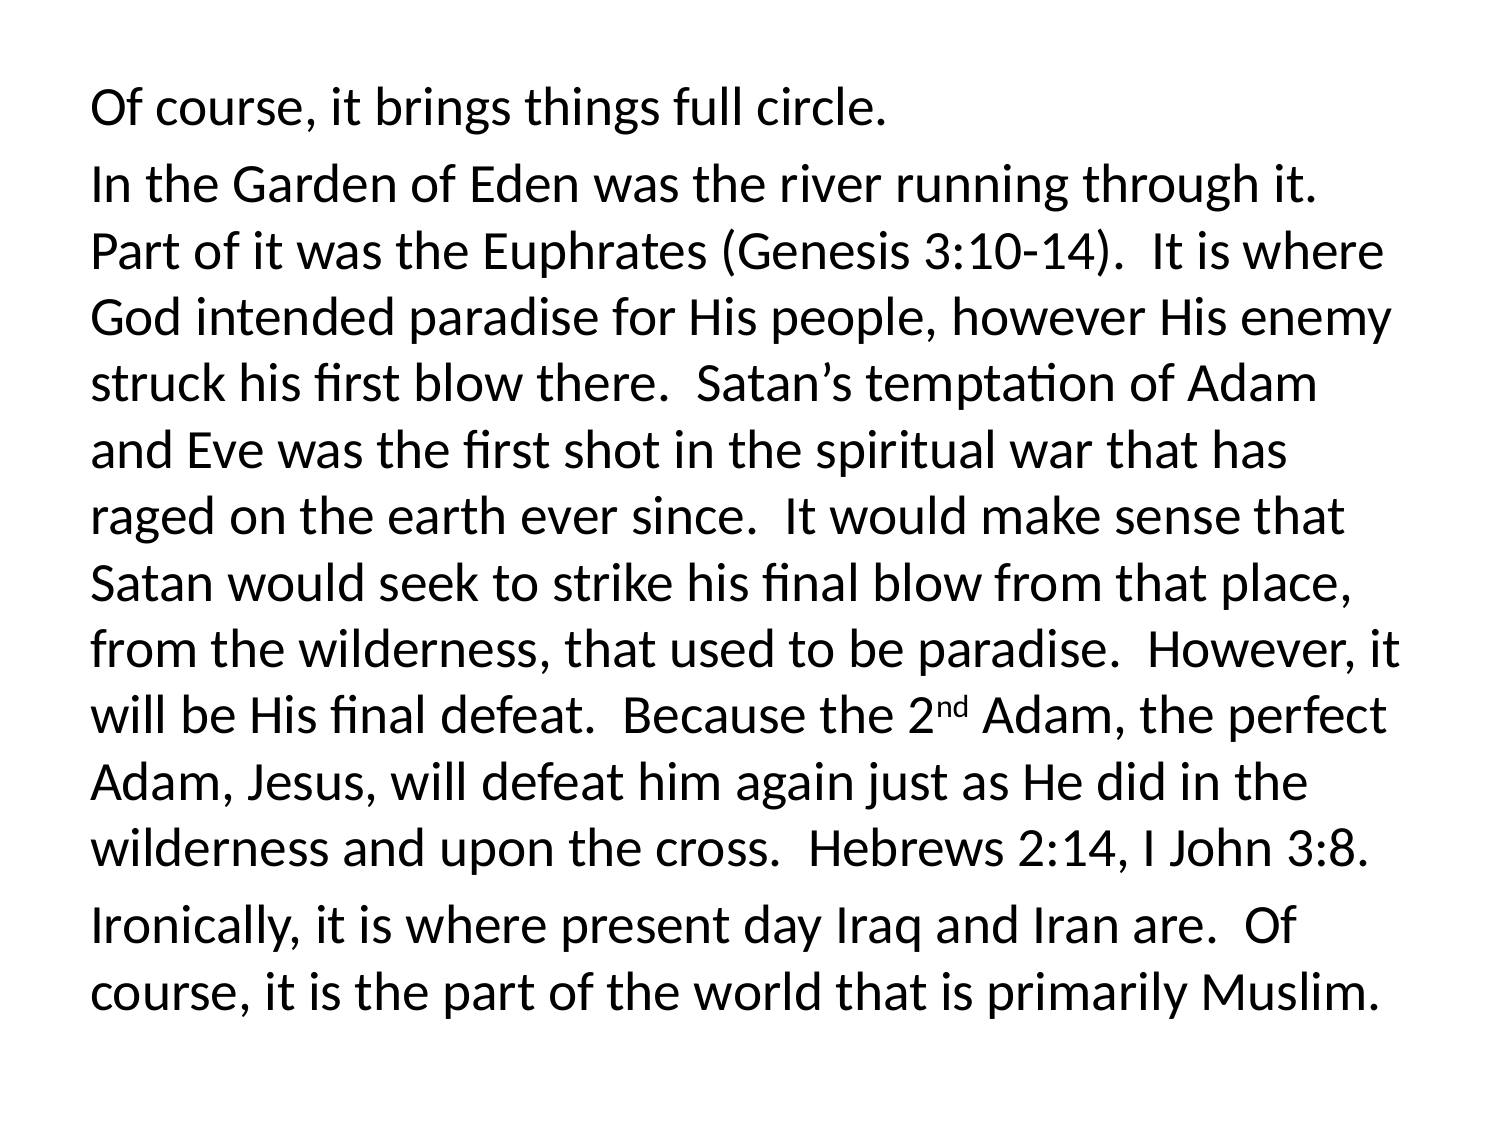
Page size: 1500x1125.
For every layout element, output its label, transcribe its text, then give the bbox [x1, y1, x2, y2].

list Of course, it brings things full circle. In the Garden of Eden was the river running through it. Part of it was the Euphrates (Genesis 3:10-14). It is where God intended paradise for His people, however His enemy struck his first blow there. Satan’s temptation of Adam and Eve was the first shot in the spiritual war that has raged on the earth ever since. It would make sense that Satan would seek to strike his final blow from that place, from the wilderness, that used to be paradise. However, it will be His final defeat. Because the 2nd Adam, the perfect Adam, Jesus, will defeat him again just as He did in the wilderness and upon the cross. Hebrews 2:14, I John 3:8. Ironically, it is where present day Iraq and Iran are. Of course, it is the part of the world that is primarily Muslim. [75, 62, 1425, 1050]
